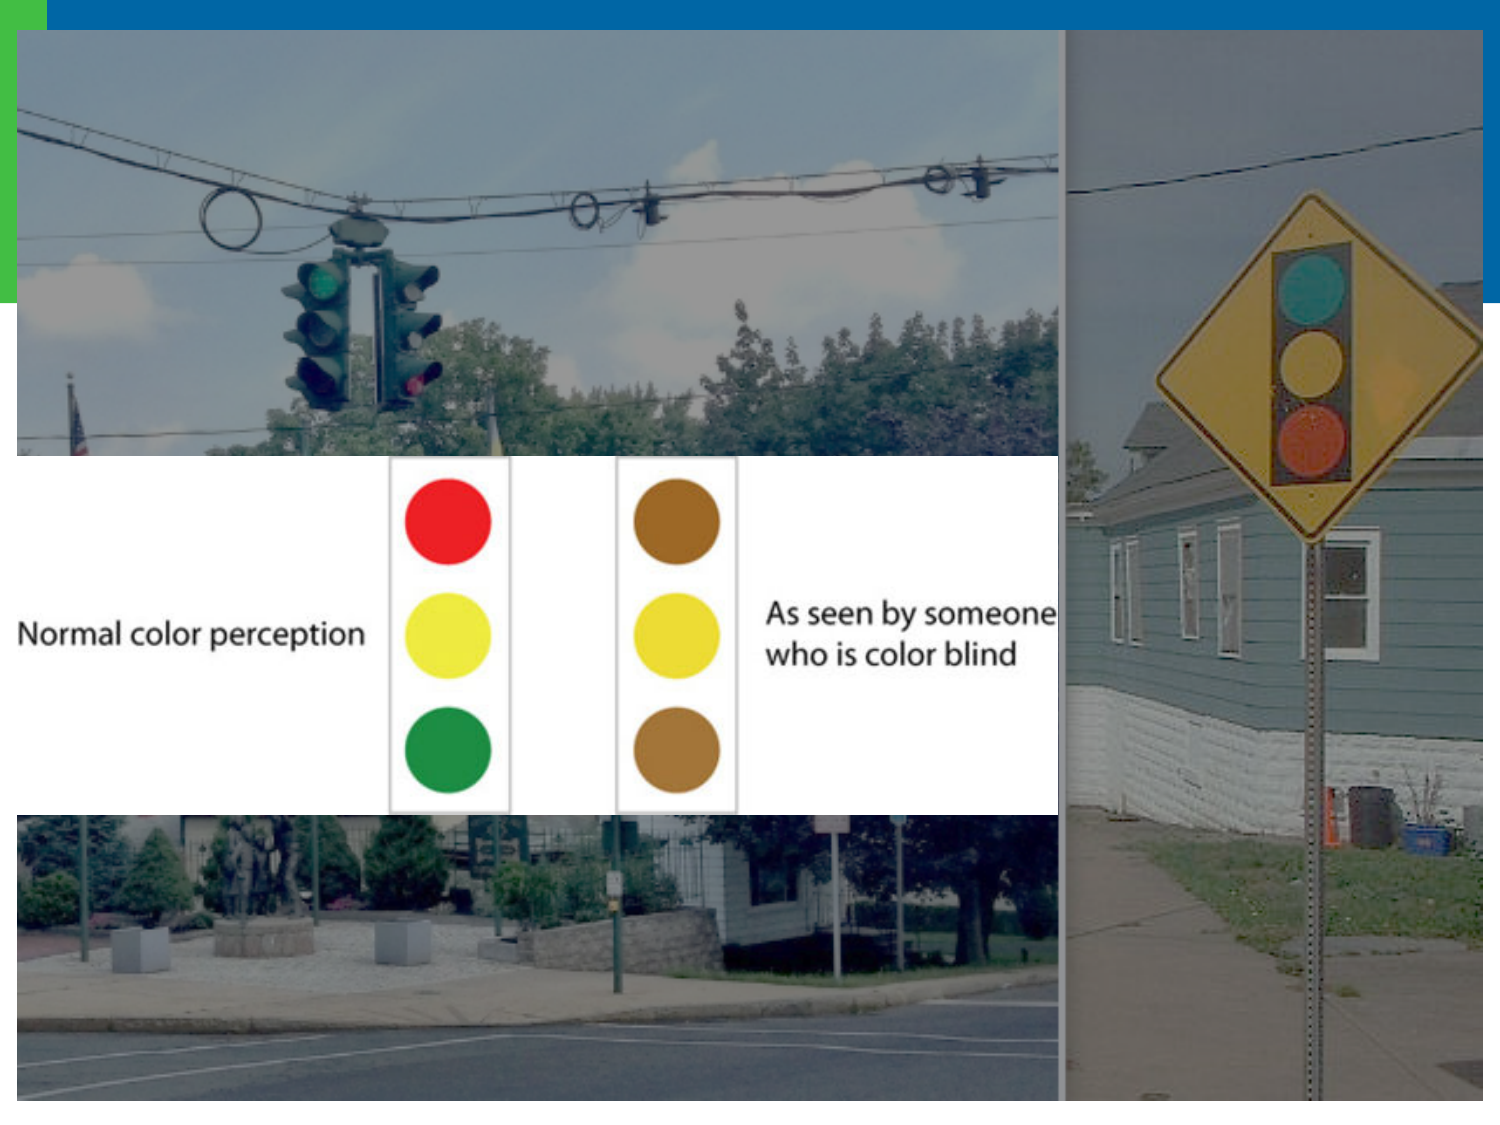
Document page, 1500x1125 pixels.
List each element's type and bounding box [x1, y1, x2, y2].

list [17, 30, 1483, 1101]
picture [17, 455, 1058, 816]
